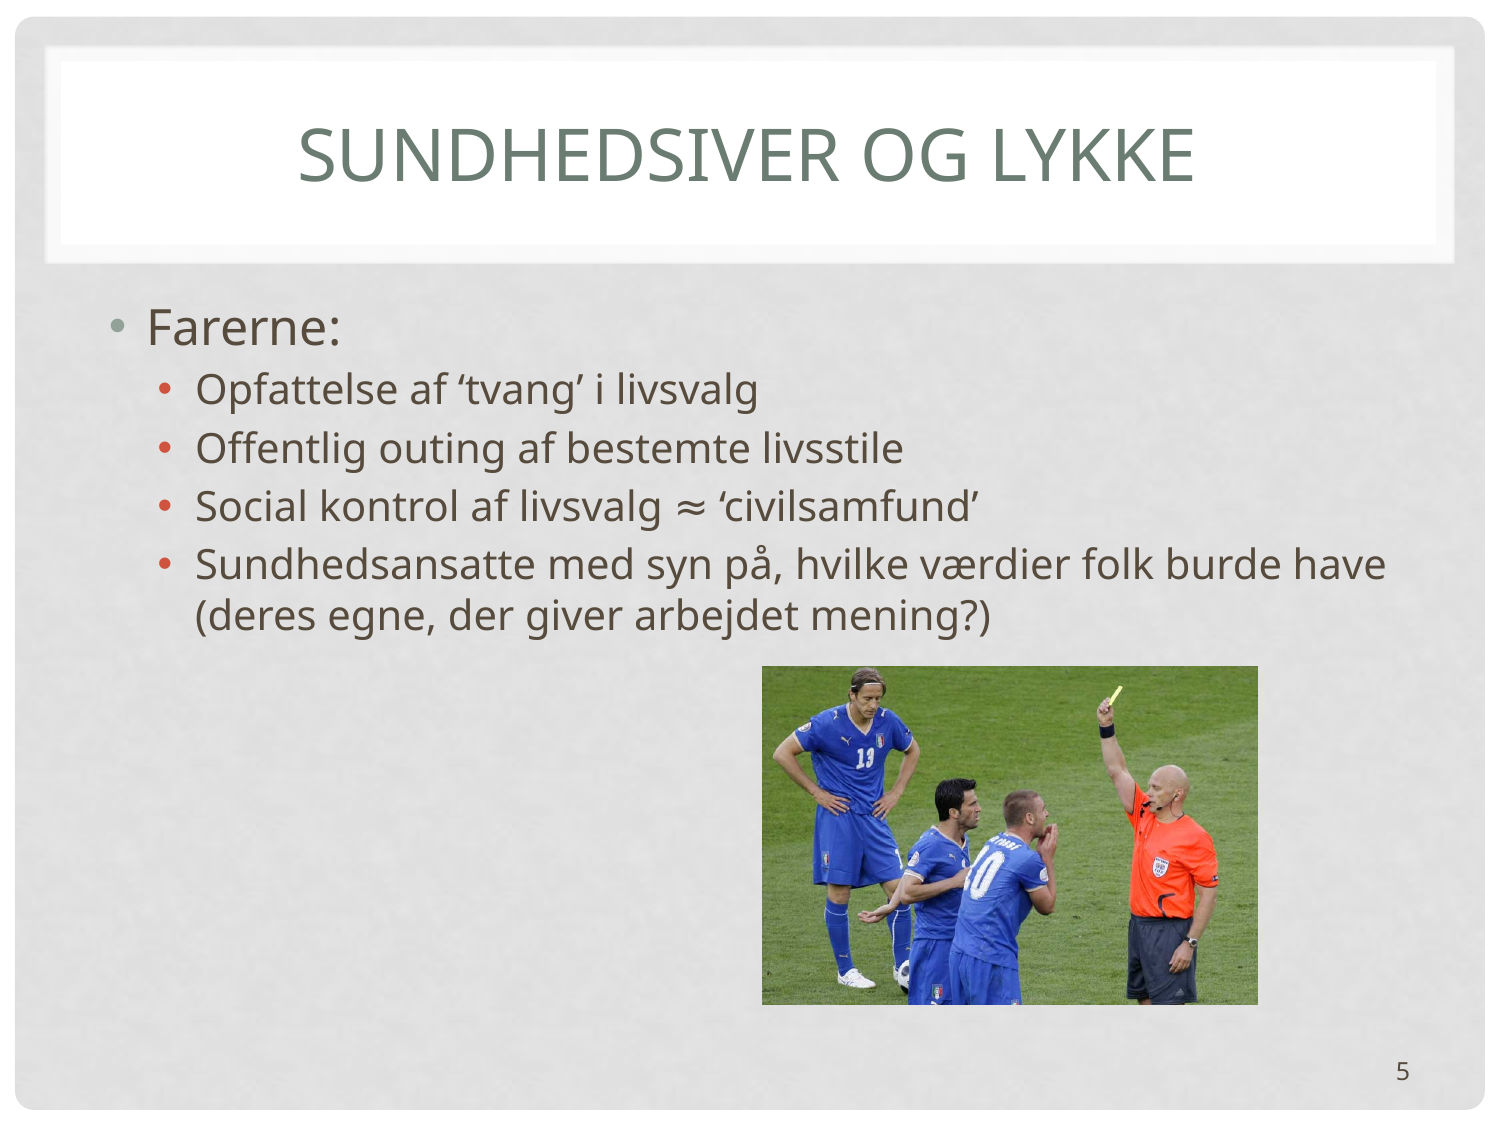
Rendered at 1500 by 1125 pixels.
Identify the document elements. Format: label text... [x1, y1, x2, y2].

picture [762, 666, 1259, 1005]
title Sundhedsiver og lykke [69, 66, 1425, 238]
slide_number 5 [1074, 1042, 1425, 1103]
list Farerne: Opfattelse af ‘tvang’ i livsvalg Offentlig outing af bestemte livsstile Social kontrol af livsvalg ≈ ‘civilsamfund’ Sundhedsansatte med syn på, hvilke værdier folk burde have (deres egne, der giver arbejdet mening?) [75, 287, 1425, 1005]
